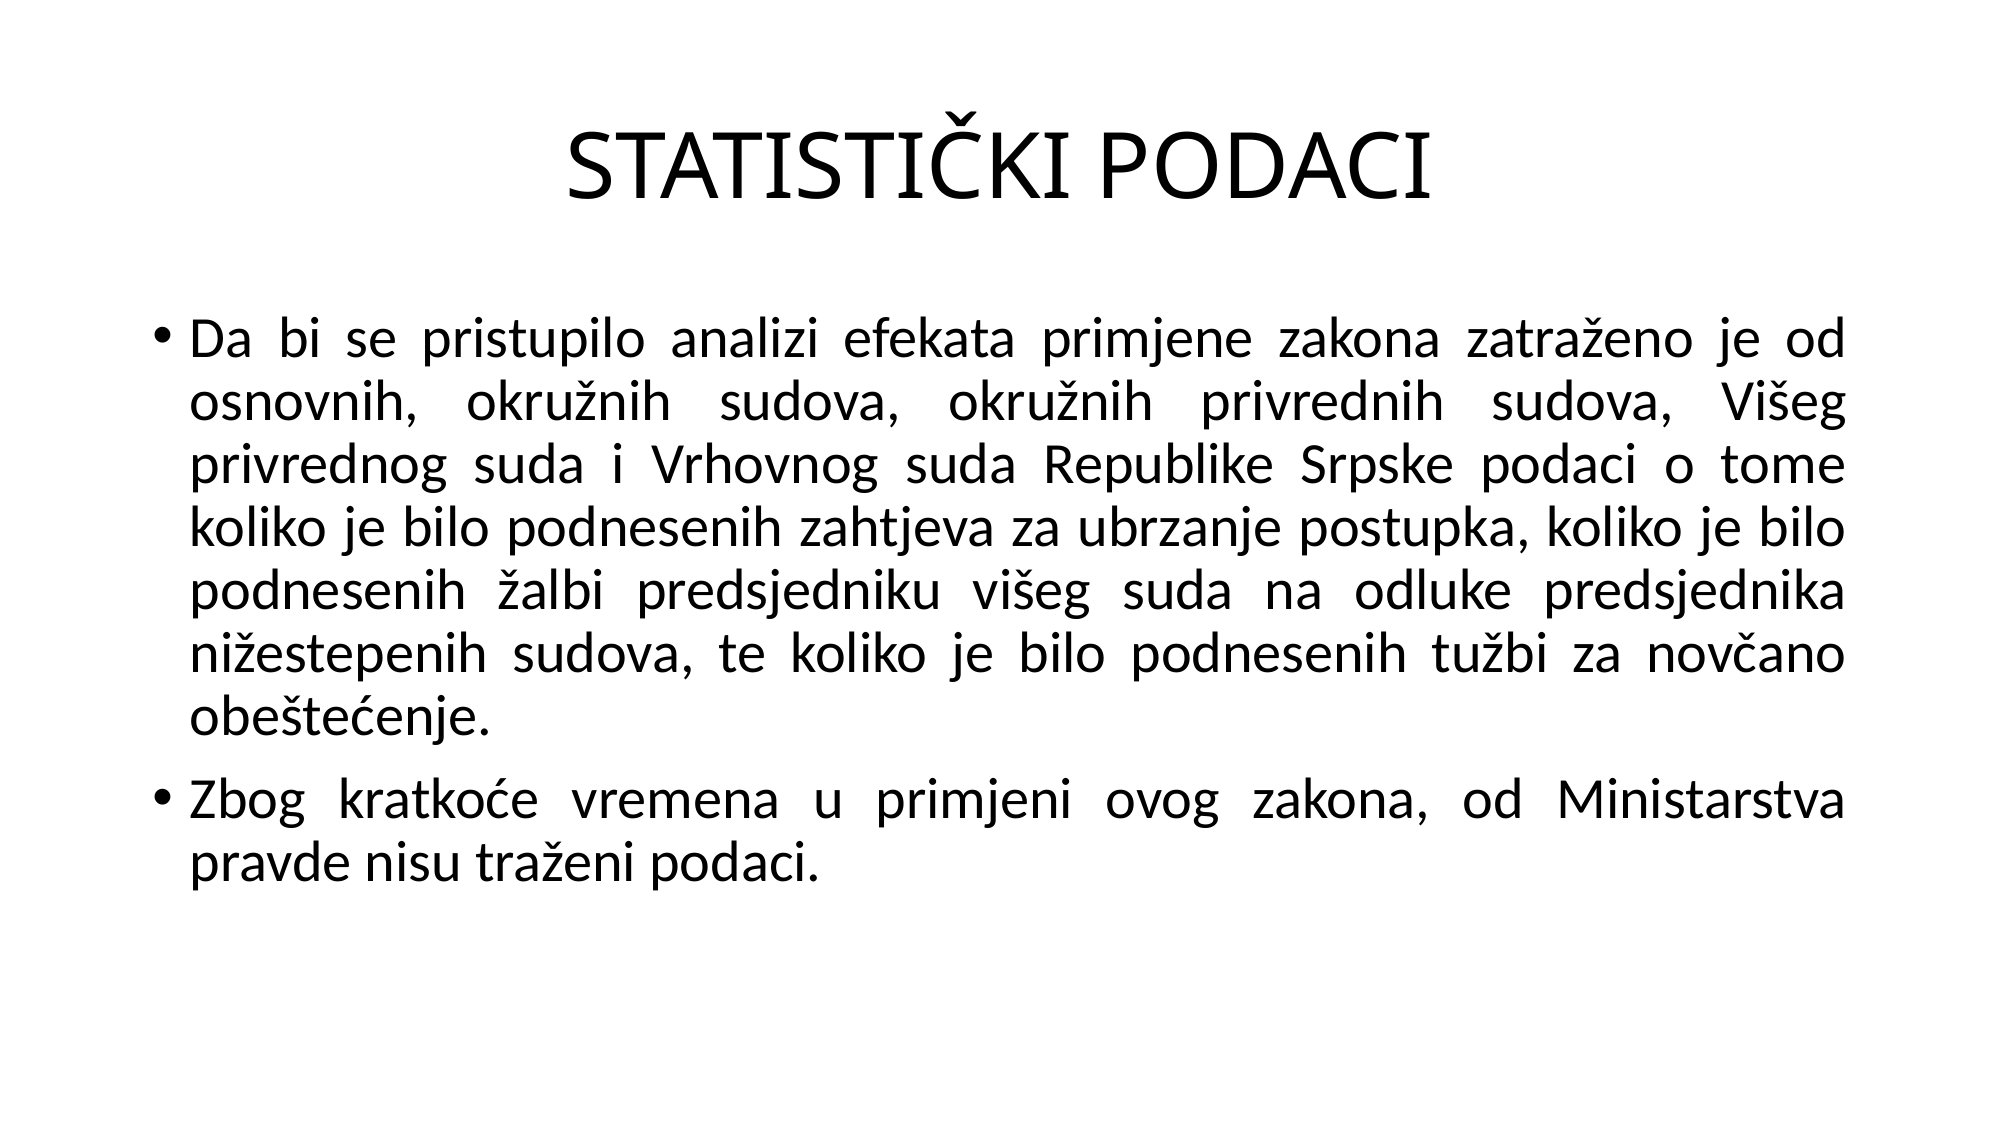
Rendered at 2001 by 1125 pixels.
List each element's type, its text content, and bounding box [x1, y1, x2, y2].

list Da bi se pristupilo analizi efekata primjene zakona zatraženo je od osnovnih, okružnih sudova, okružnih privrednih sudova, Višeg privrednog suda i Vrhovnog suda Republike Srpske podaci o tome koliko je bilo podnesenih zahtjeva za ubrzanje postupka, koliko je bilo podnesenih žalbi predsjedniku višeg suda na odluke predsjednika nižestepenih sudova, te koliko je bilo podnesenih tužbi za novčano obeštećenje. Zbog kratkoće vremena u primjeni ovog zakona, od Ministarstva pravde nisu traženi podaci. [137, 299, 1863, 1014]
title STATISTIČKI PODACI [137, 59, 1863, 278]
